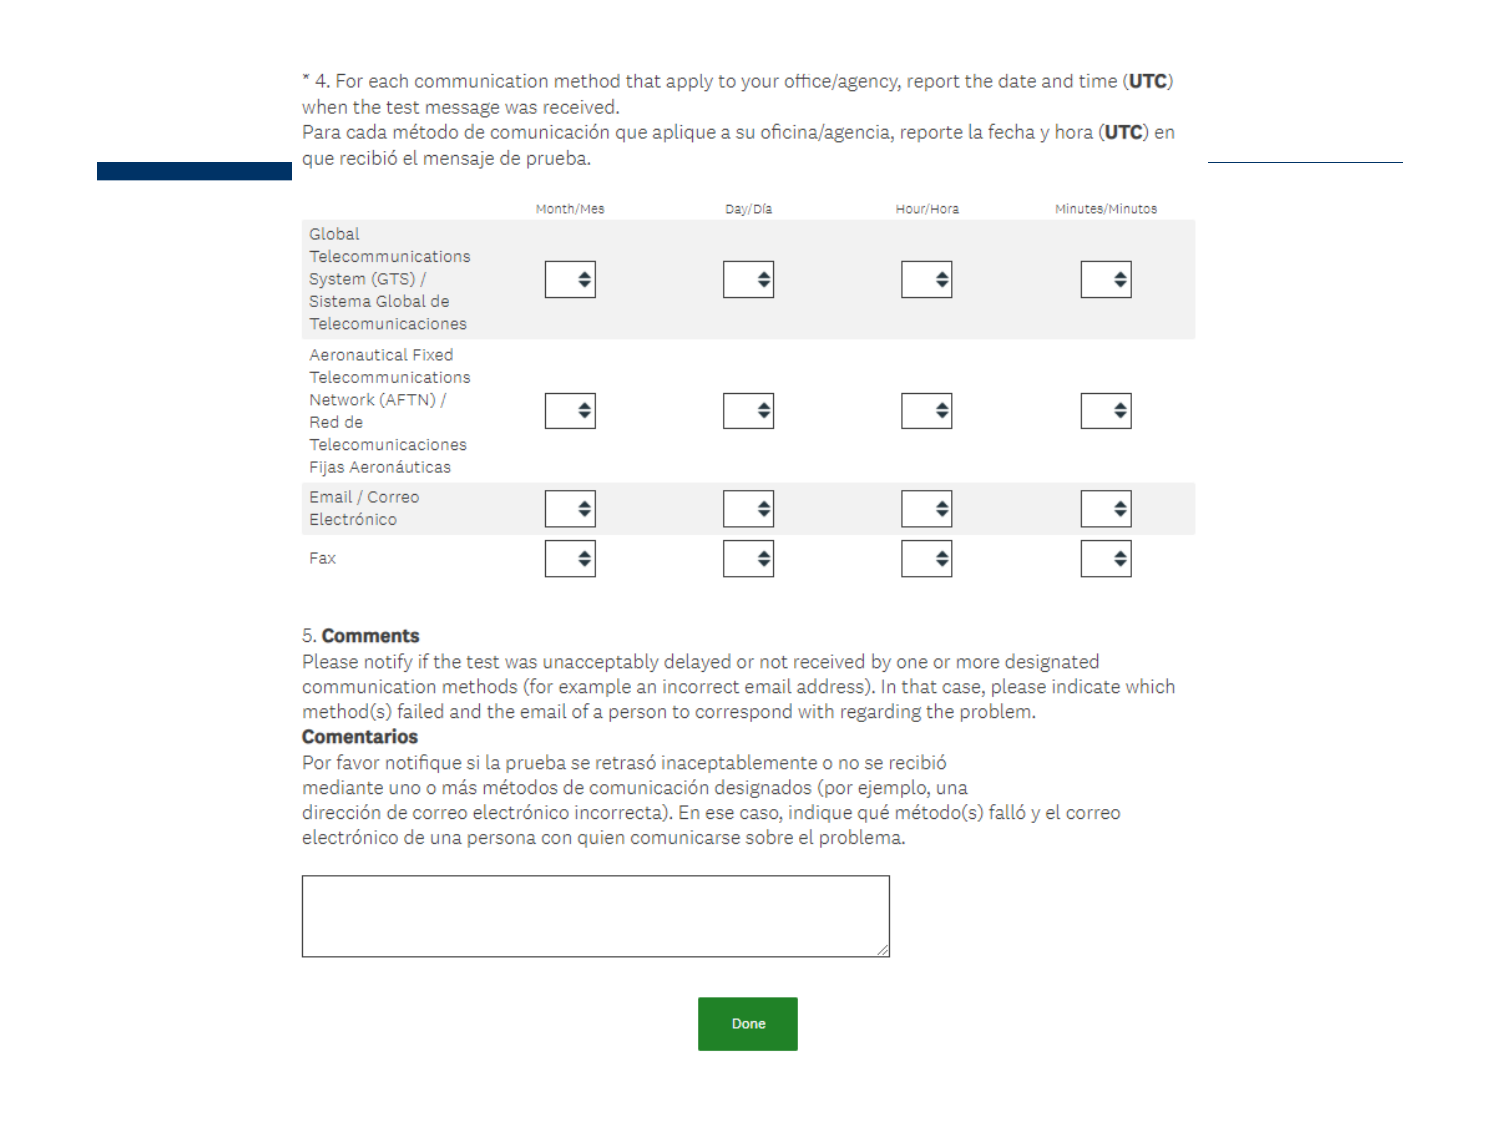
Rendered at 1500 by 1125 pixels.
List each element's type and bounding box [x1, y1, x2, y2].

picture [292, 64, 1208, 1061]
